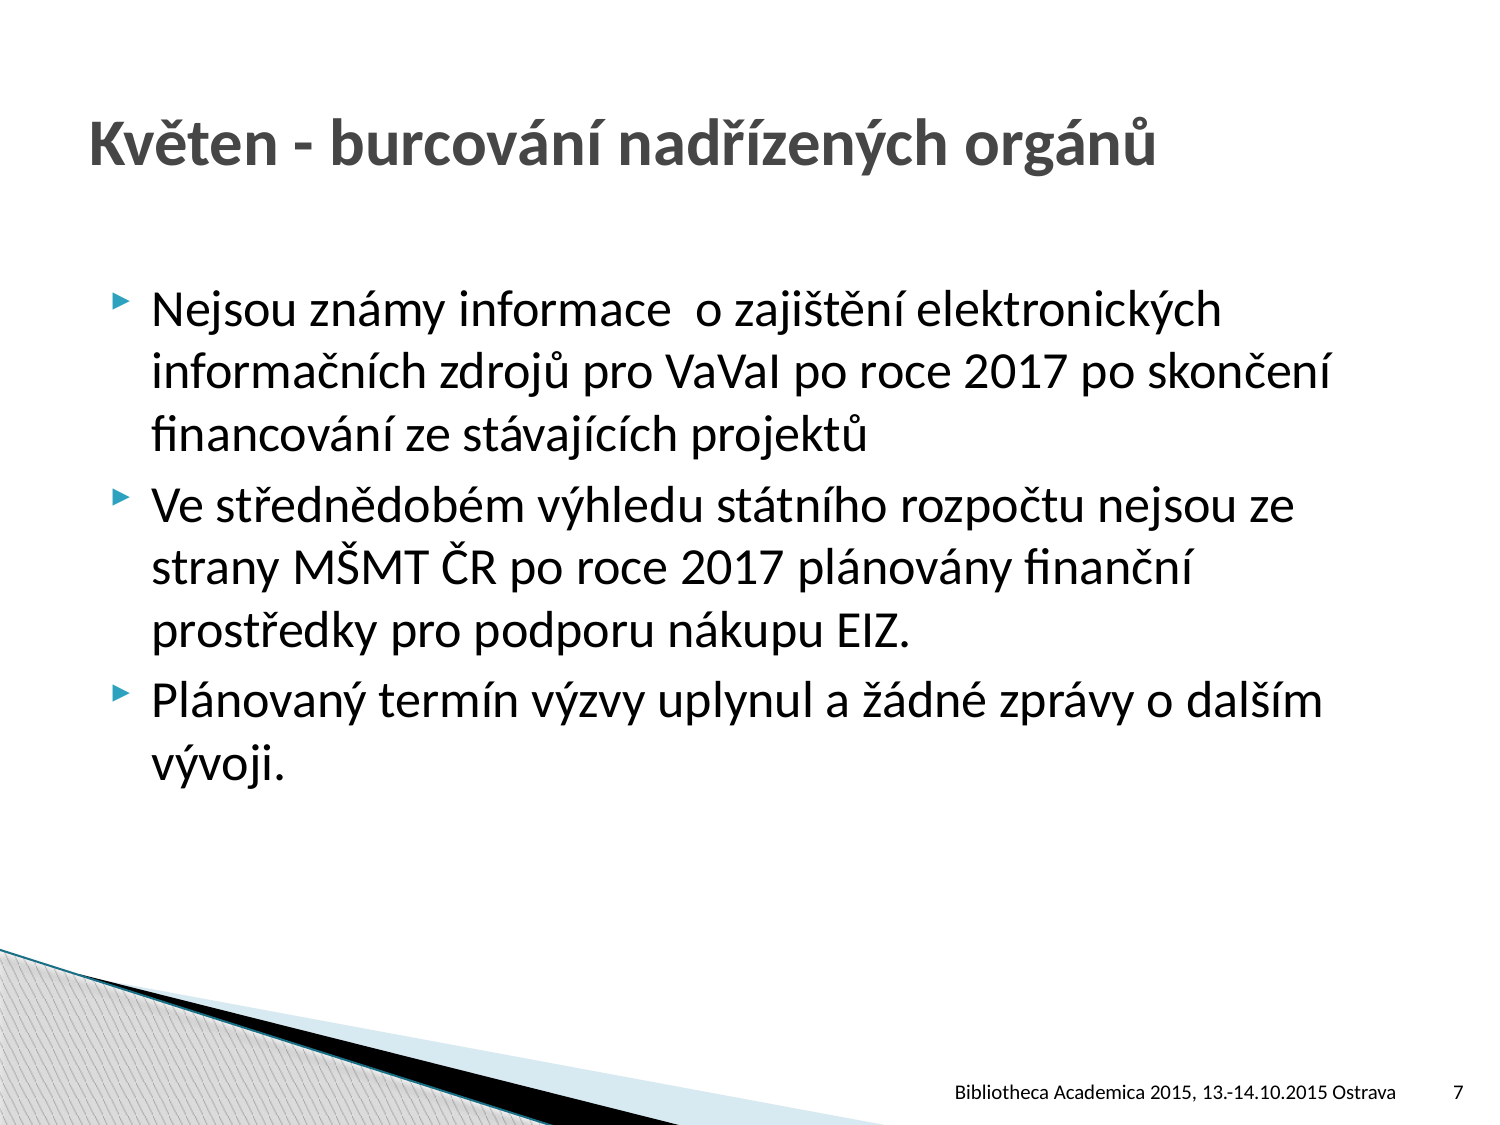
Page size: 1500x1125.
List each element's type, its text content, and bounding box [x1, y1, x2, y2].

slide_number 7 [1418, 1051, 1479, 1112]
list Nejsou známy informace o zajištění elektronických informačních zdrojů pro VaVaI po roce 2017 po skončení financování ze stávajících projektů Ve střednědobém výhledu státního rozpočtu nejsou ze strany MŠMT ČR po roce 2017 plánovány finanční prostředky pro podporu nákupu EIZ. Plánovaný termín výzvy uplynul a žádné zprávy o dalším vývoji. [76, 267, 1427, 835]
title Květen - burcování nadřízených orgánů [75, 45, 1425, 233]
footer Bibliotheca Academica 2015, 13.-14.10.2015 Ostrava [718, 1051, 1412, 1112]
